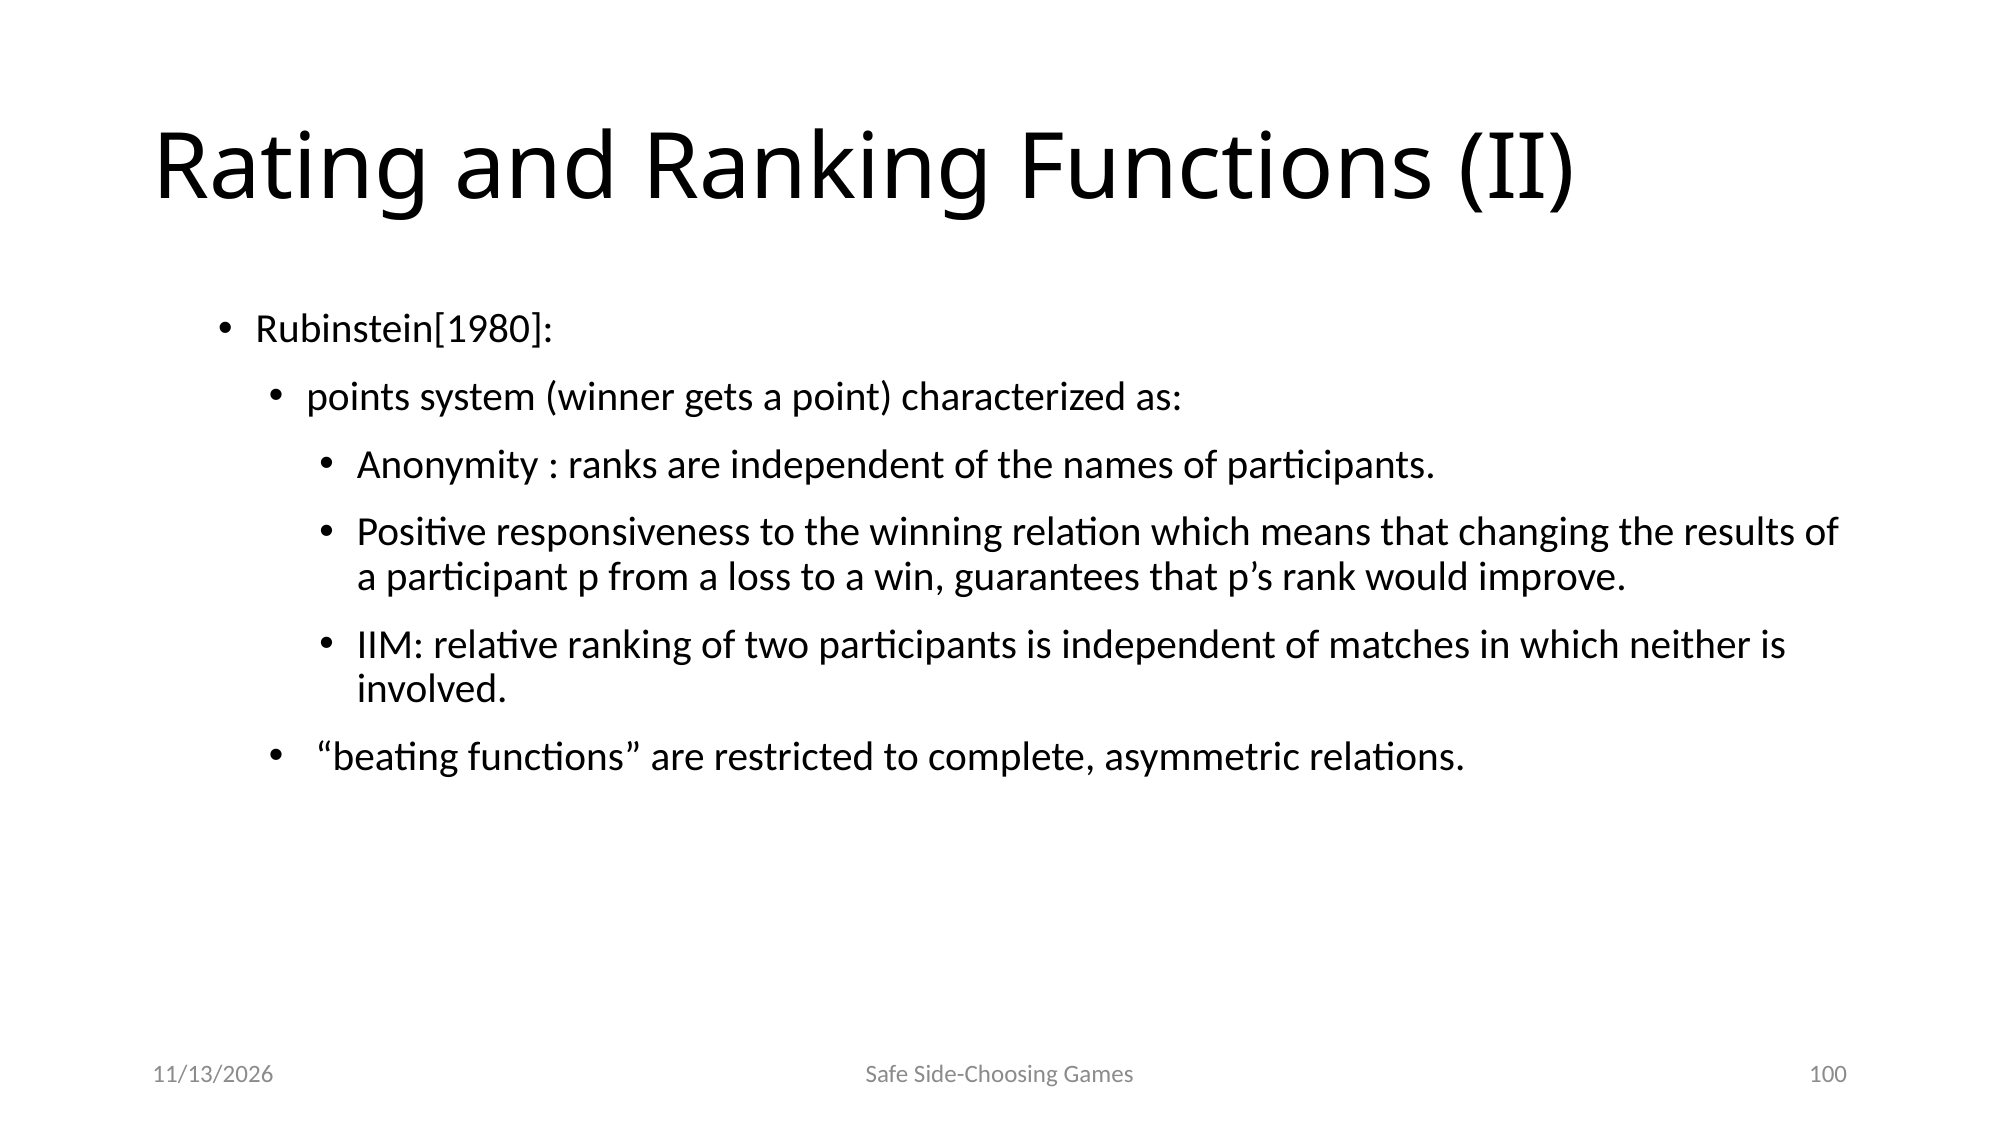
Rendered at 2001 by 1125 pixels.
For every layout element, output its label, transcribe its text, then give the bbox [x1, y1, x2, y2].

slide_number 100 [1412, 1042, 1863, 1103]
footer Safe Side-Choosing Games [662, 1042, 1338, 1103]
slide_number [137, 1042, 588, 1103]
title Rating and Ranking Functions (II) [137, 59, 1863, 278]
list Rubinstein[1980]: points system (winner gets a point) characterized as: Anonymity : ranks are independent of the names of participants. Positive responsiveness to the winning relation which means that changing the results of a participant p from a loss to a win, guarantees that p’s rank would improve. IIM: relative ranking of two participants is independent of matches in which neither is involved. “beating functions” are restricted to complete, asymmetric relations. [137, 299, 1863, 1014]
